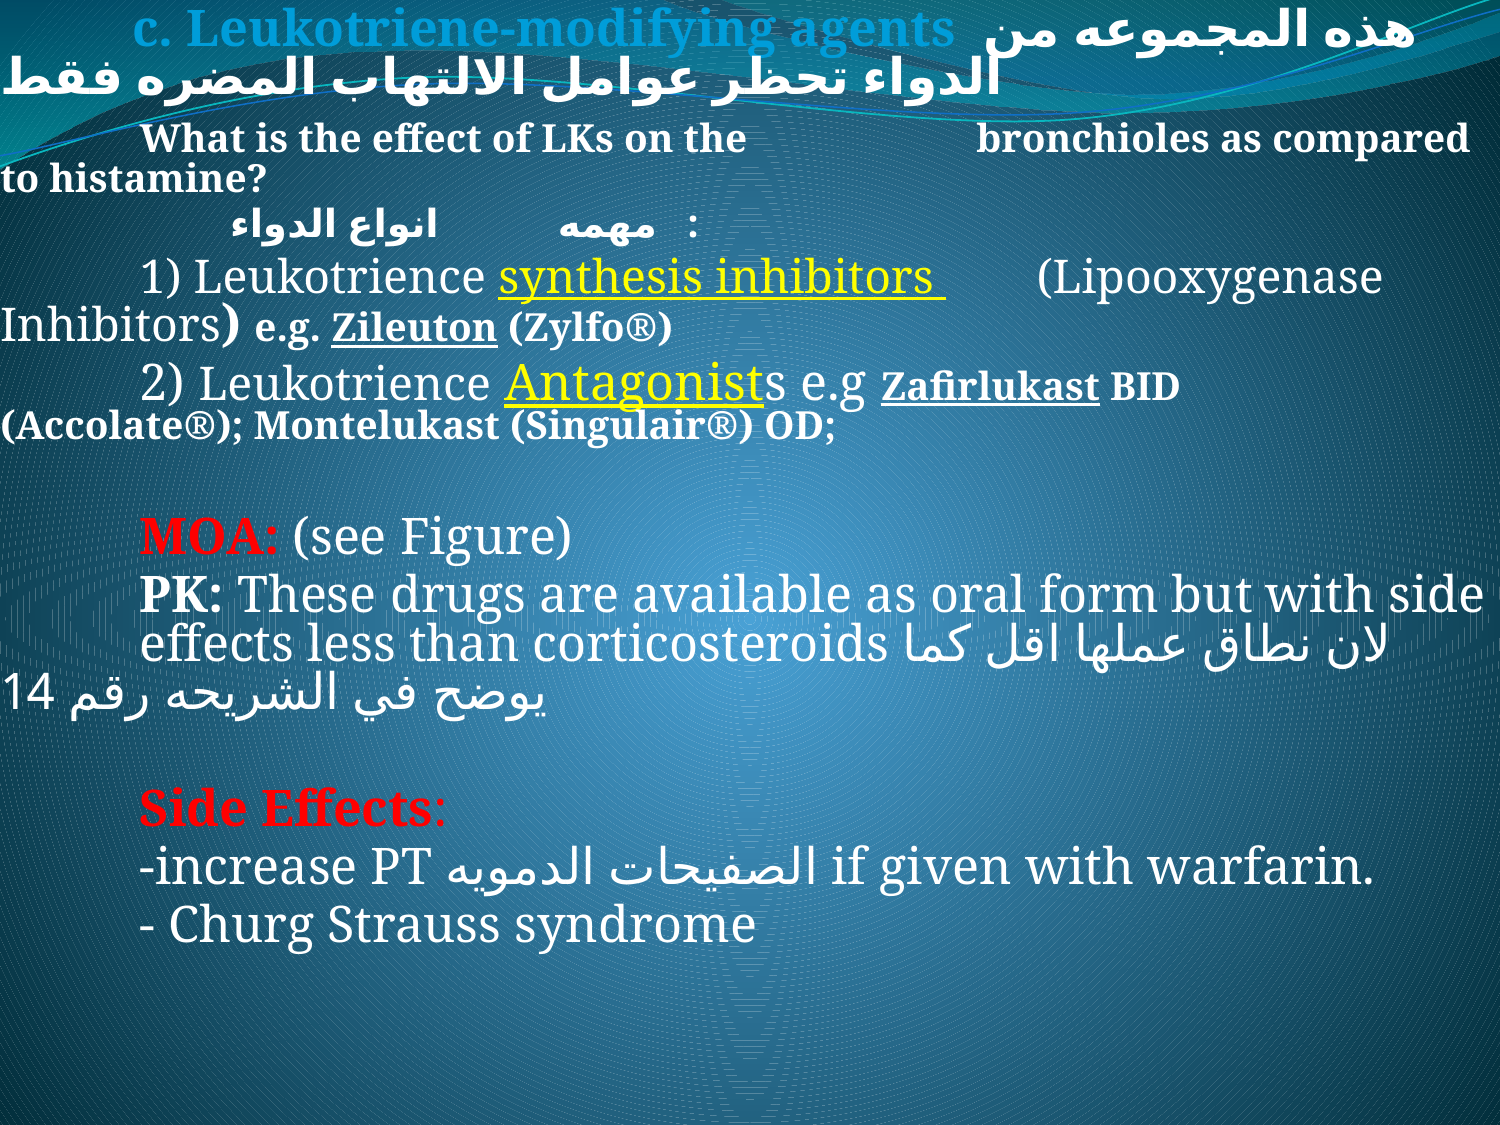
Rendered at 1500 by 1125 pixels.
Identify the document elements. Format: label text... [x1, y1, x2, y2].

subtitle c. Leukotriene-modifying agents هذه المجموعه من الدواء تحظر عوامل الالتهاب المضره فقط What is the effect of LKs on the bronchioles as compared to histamine? انواع الدواء : مهمه 1) Leukotrience synthesis inhibitors (Lipooxygenase Inhibitors) e.g. Zileuton (Zylfo®) 2) Leukotrience Antagonists e.g Zafirlukast BID (Accolate®); Montelukast (Singulair®) OD; MOA: (see Figure) PK: These drugs are available as oral form but with side effects less than corticosteroids لان نطاق عملها اقل كما يوضح في الشريحه رقم 14 Side Effects: -increase PT الصفيحات الدمويه if given with warfarin. - Churg Strauss syndrome [0, 0, 1500, 1083]
